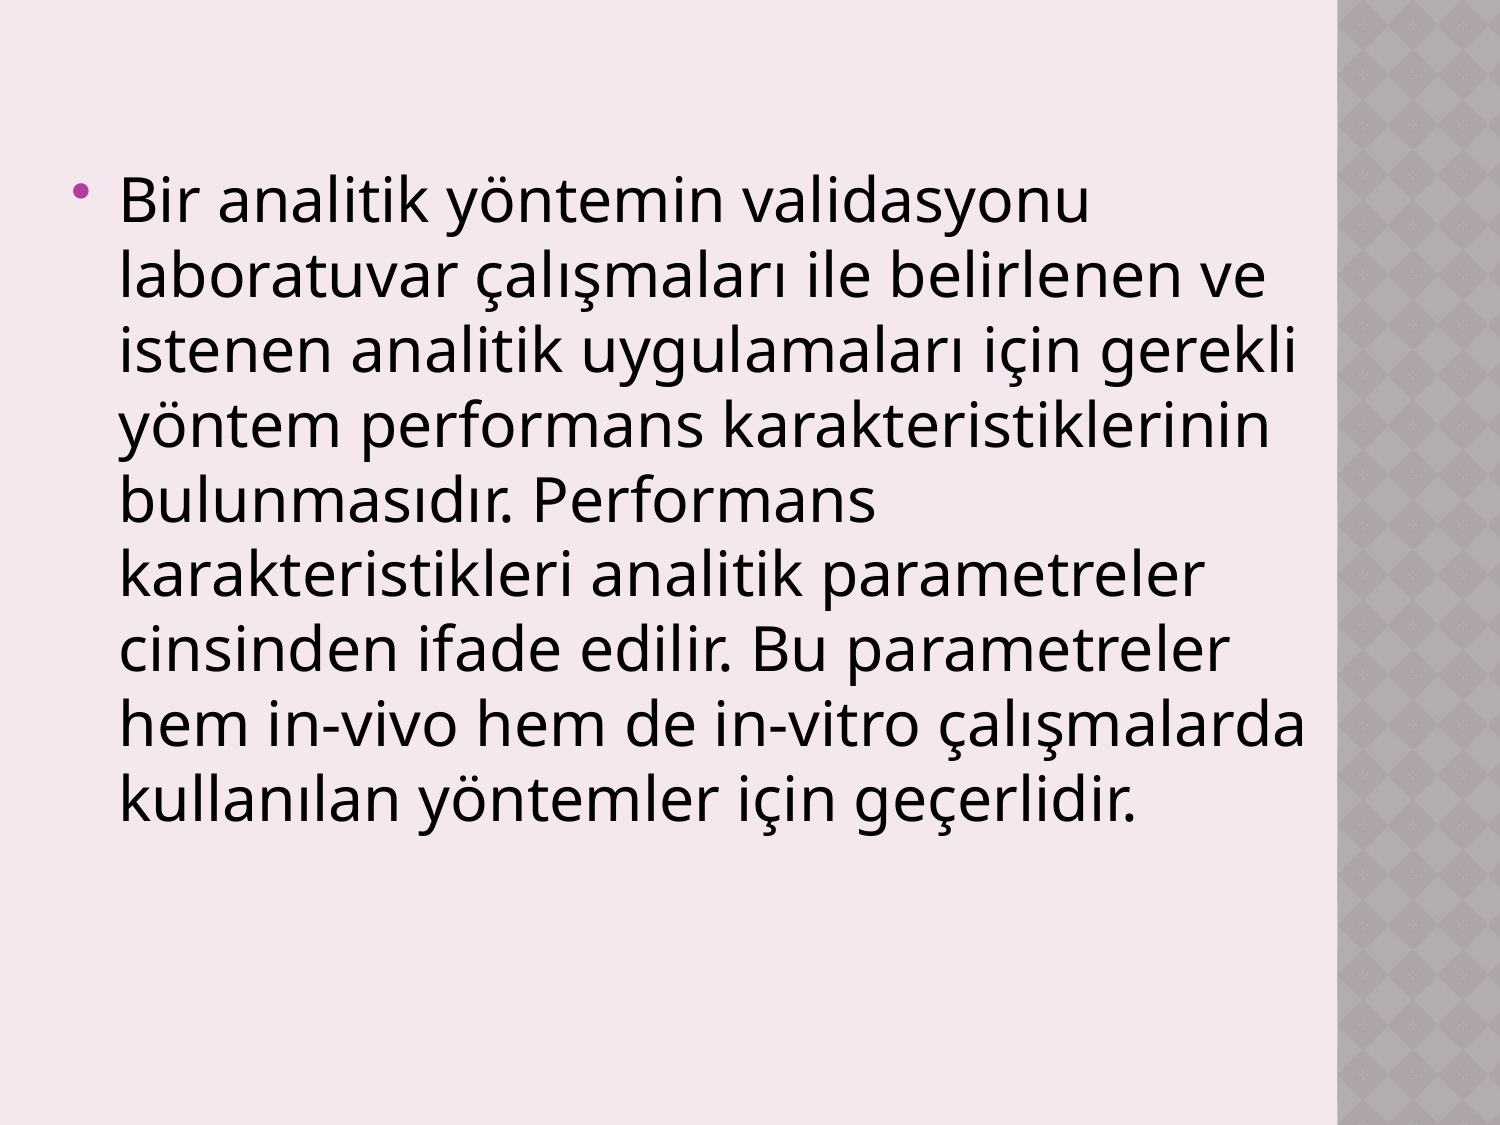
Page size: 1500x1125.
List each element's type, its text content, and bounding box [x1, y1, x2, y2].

list Bir analitik yöntemin validasyonu laboratuvar çalışmaları ile belirlenen ve istenen analitik uygulamaları için gerekli yöntem performans karakteristiklerinin bulunmasıdır. Performans karakteristikleri analitik parametreler cinsinden ifade edilir. Bu parametreler hem in-vivo hem de in-vitro çalışmalarda kullanılan yöntemler için geçerlidir. [58, 152, 1365, 1125]
